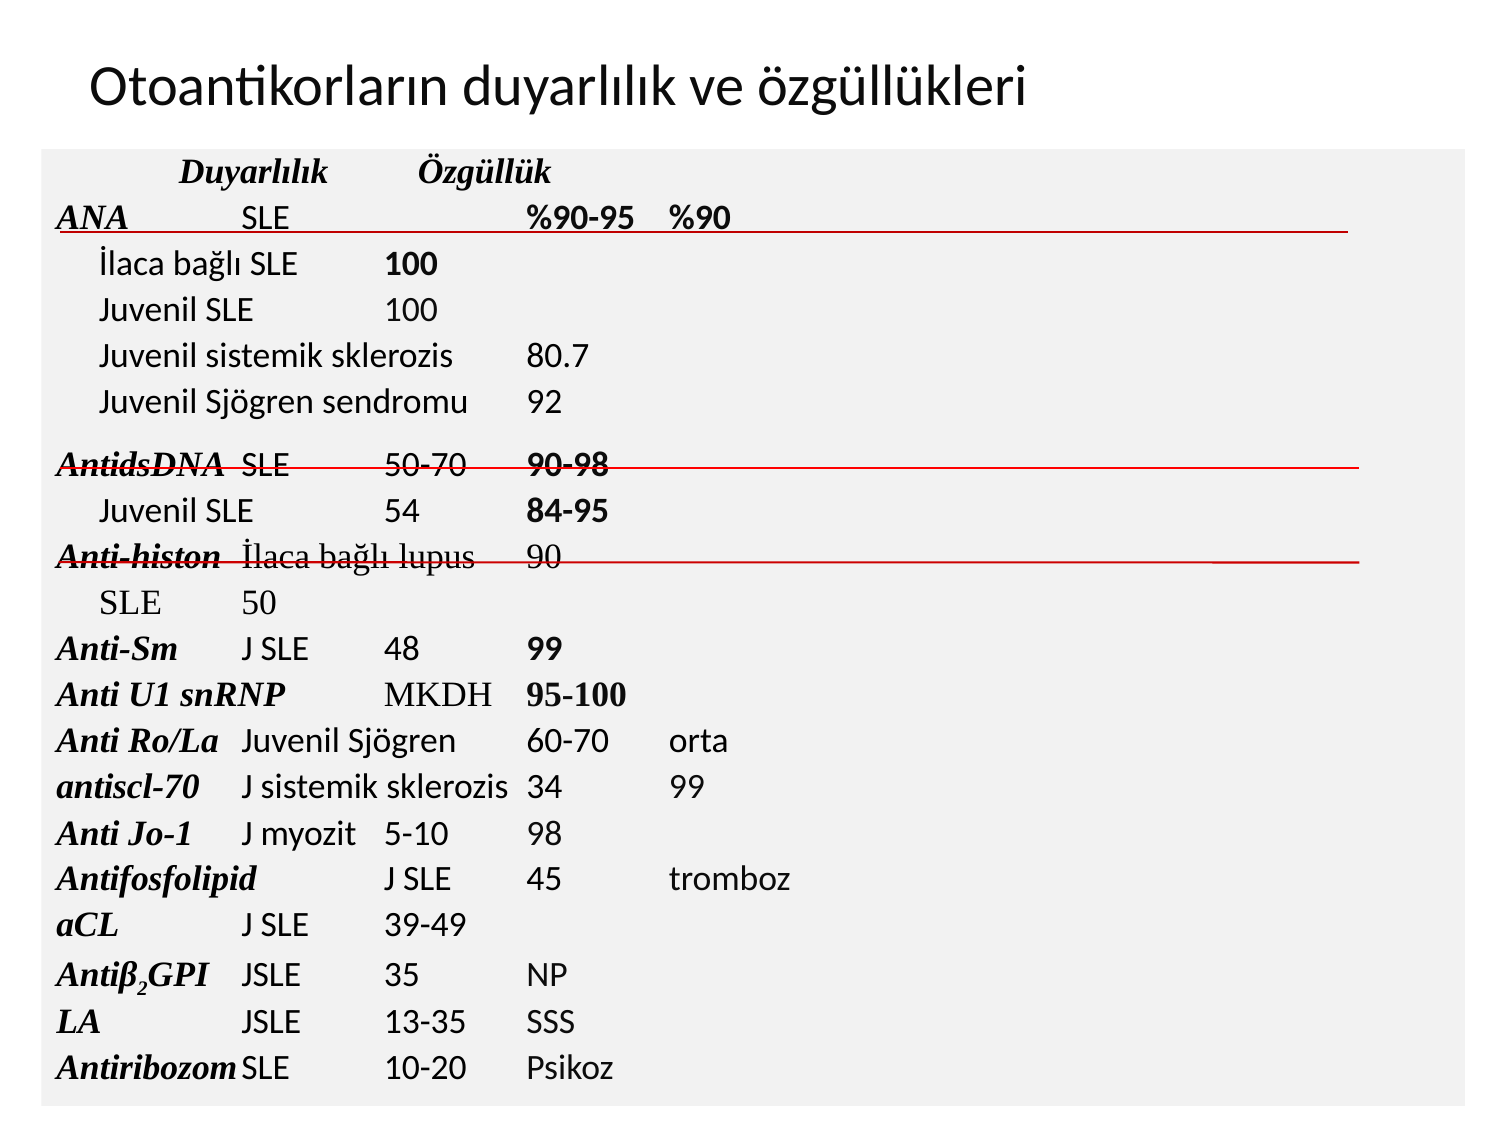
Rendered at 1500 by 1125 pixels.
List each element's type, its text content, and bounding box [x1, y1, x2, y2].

title Otoantikorların duyarlılık ve özgüllükleri [75, 7, 1425, 149]
list Duyarlılık Özgüllük ANA SLE %90-95 %90 İlaca bağlı SLE 100 Juvenil SLE 100 Juvenil sistemik sklerozis 80.7 Juvenil Sjögren sendromu 92 AntidsDNA SLE 50-70 90-98 Juvenil SLE 54 84-95 Anti-histon İlaca bağlı lupus 90 SLE 50 Anti-Sm J SLE 48 99 Anti U1 snRNP MKDH 95-100 Anti Ro/La Juvenil Sjögren 60-70 orta antiscl-70 J sistemik sklerozis 34 99 Anti Jo-1 J myozit 5-10 98 Antifosfolipid J SLE 45 tromboz aCL J SLE 39-49 Antiβ2GPI JSLE 35 NP LA JSLE 13-35 SSS Antiribozom SLE 10-20 Psikoz [41, 149, 1465, 1106]
